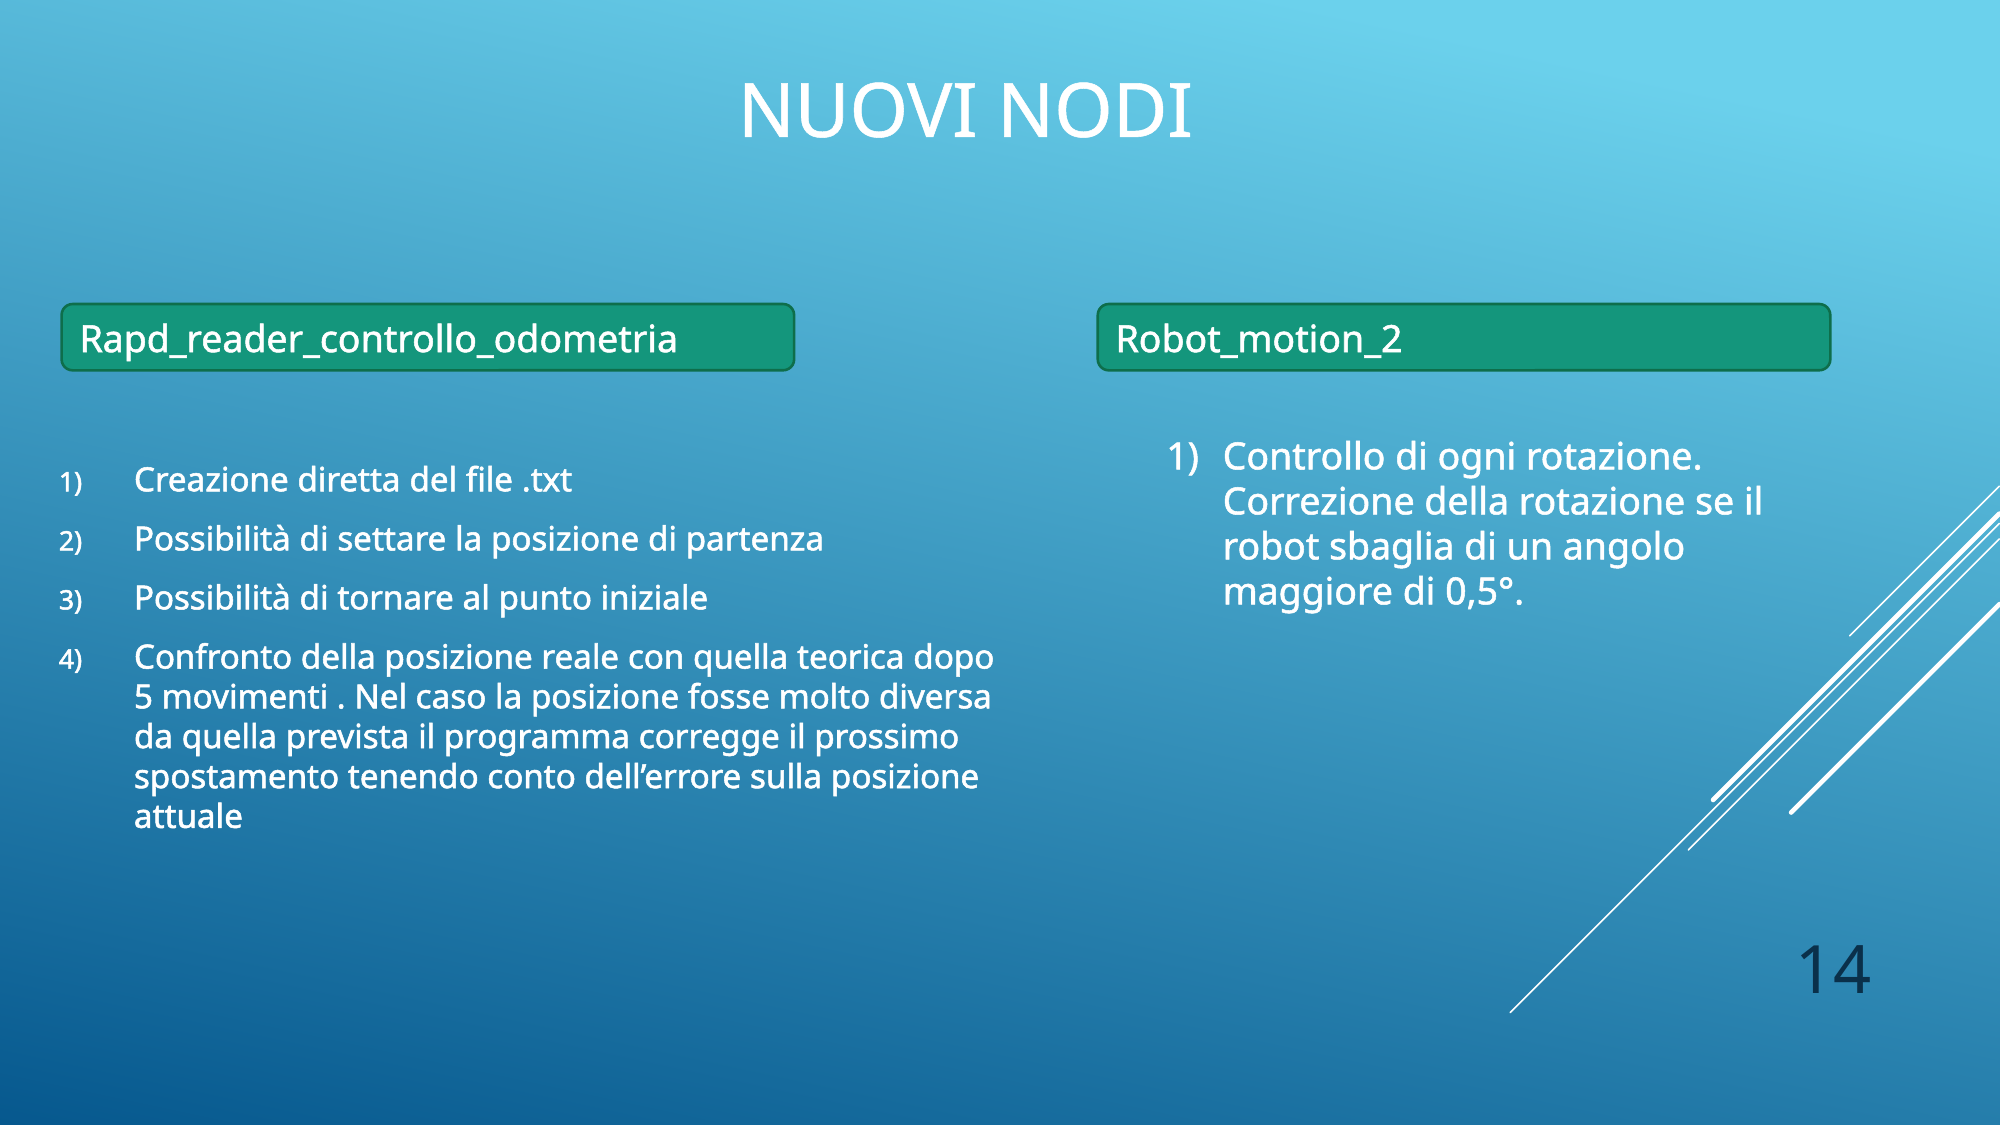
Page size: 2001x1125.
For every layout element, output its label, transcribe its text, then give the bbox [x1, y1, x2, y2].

slide_number 14 [1700, 915, 1888, 1025]
text_box Robot_motion_2 [1096, 302, 1832, 372]
text_box Rapd_reader_controllo_odometria [60, 302, 796, 372]
text_box Controllo di ogni rotazione. Correzione della rotazione se il robot sbaglia di un angolo maggiore di 0,5°. [1151, 424, 1831, 620]
list Creazione diretta del file .txt Possibilità di settare la posizione di partenza Possibilità di tornare al punto iniziale Confronto della posizione reale con quella teorica dopo 5 movimenti . Nel caso la posizione fosse molto diversa da quella prevista il programma corregge il prossimo spostamento tenendo conto dell’errore sulla posizione attuale [43, 371, 1024, 922]
title NUOVI NODI [256, 33, 1675, 181]
